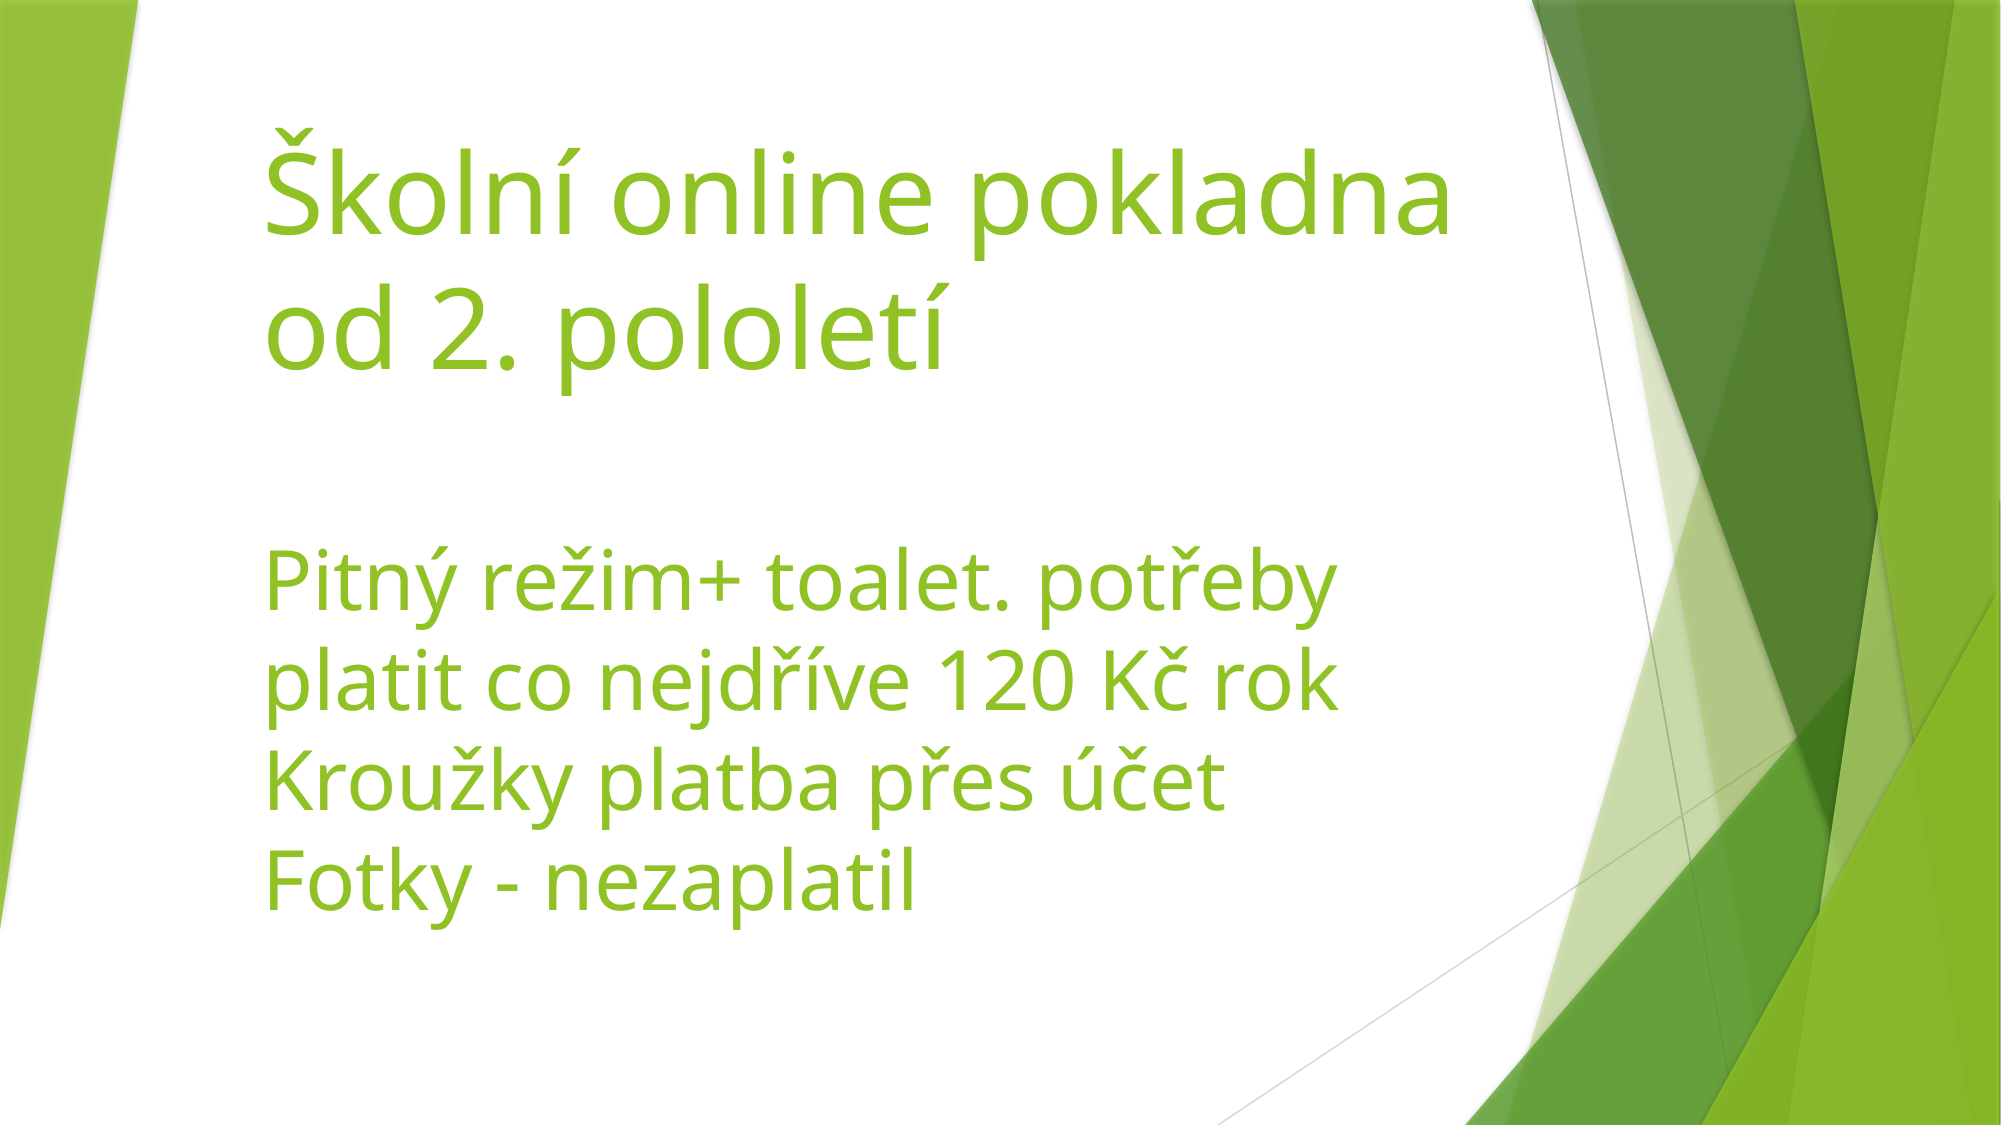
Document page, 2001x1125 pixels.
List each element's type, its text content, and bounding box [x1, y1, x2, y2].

title Školní online pokladna od 2. pololetí Pitný režim+ toalet. potřeby platit co nejdříve 120 Kč rok Kroužky platba přes účet Fotky - nezaplatil [247, 664, 1522, 935]
